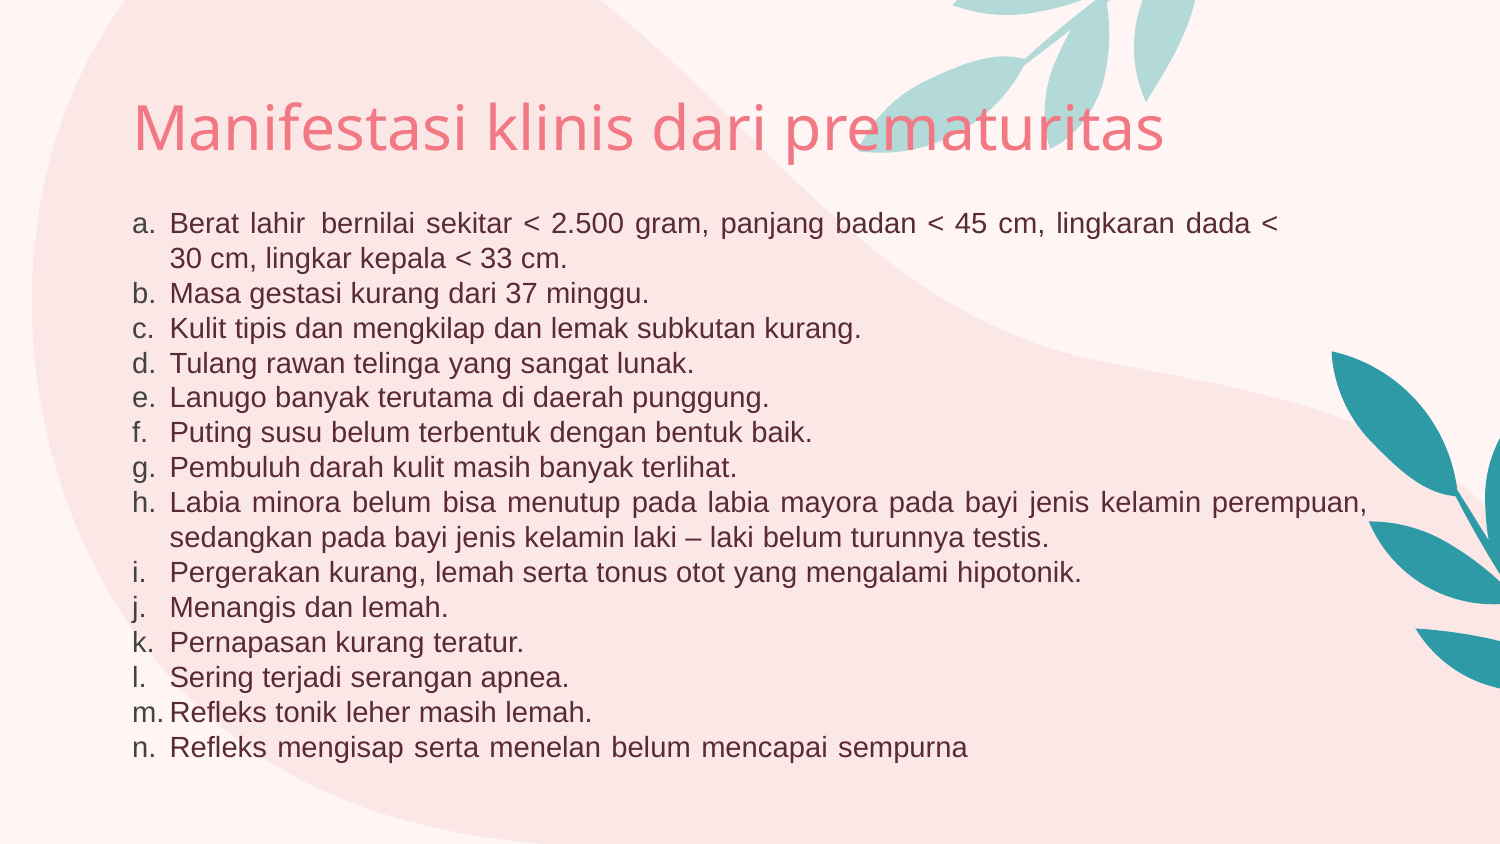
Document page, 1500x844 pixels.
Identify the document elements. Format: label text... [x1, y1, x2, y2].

title Manifestasi klinis dari prematuritas [116, 72, 1383, 167]
list Berat lahir bernilai sekitar < 2.500 gram, panjang badan < 45 cm, lingkaran dada < 30 cm, lingkar kepala < 33 cm. Masa gestasi kurang dari 37 minggu. Kulit tipis dan mengkilap dan lemak subkutan kurang. Tulang rawan telinga yang sangat lunak. Lanugo banyak terutama di daerah punggung. Puting susu belum terbentuk dengan bentuk baik. Pembuluh darah kulit masih banyak terlihat. Labia minora belum bisa menutup pada labia mayora pada bayi jenis kelamin perempuan, sedangkan pada bayi jenis kelamin laki – laki belum turunnya testis. Pergerakan kurang, lemah serta tonus otot yang mengalami hipotonik. Menangis dan lemah. Pernapasan kurang teratur. Sering terjadi serangan apnea. Refleks tonik leher masih lemah. Refleks mengisap serta menelan belum mencapai sempurna [116, 189, 1383, 750]
